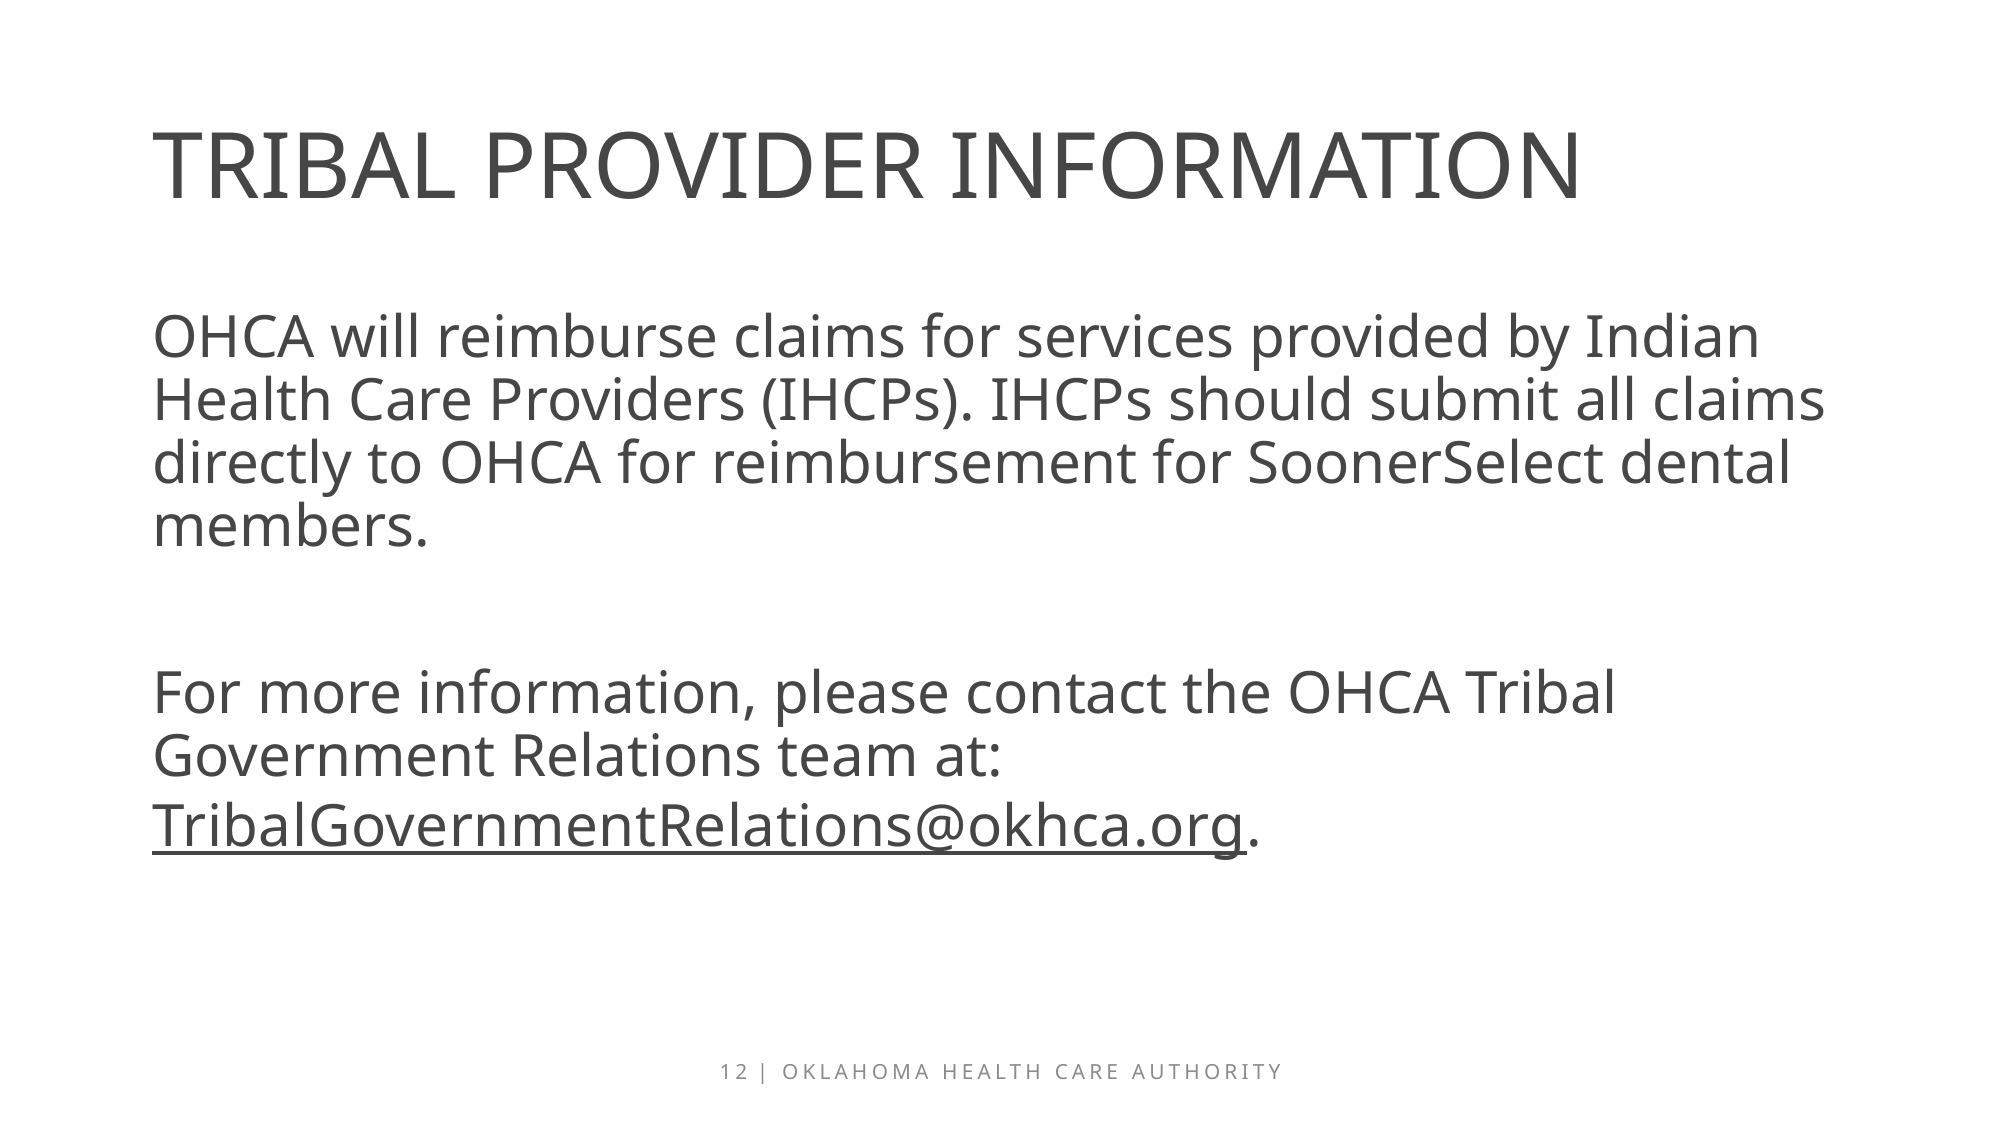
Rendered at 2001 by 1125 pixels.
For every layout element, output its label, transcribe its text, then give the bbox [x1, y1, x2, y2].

list OHCA will reimburse claims for services provided by Indian Health Care Providers (IHCPs). IHCPs should submit all claims directly to OHCA for reimbursement for SoonerSelect dental members. For more information, please contact the OHCA Tribal Government Relations team at: TribalGovernmentRelations@okhca.org. [137, 299, 1863, 1014]
title Tribal provider information [137, 59, 1863, 278]
